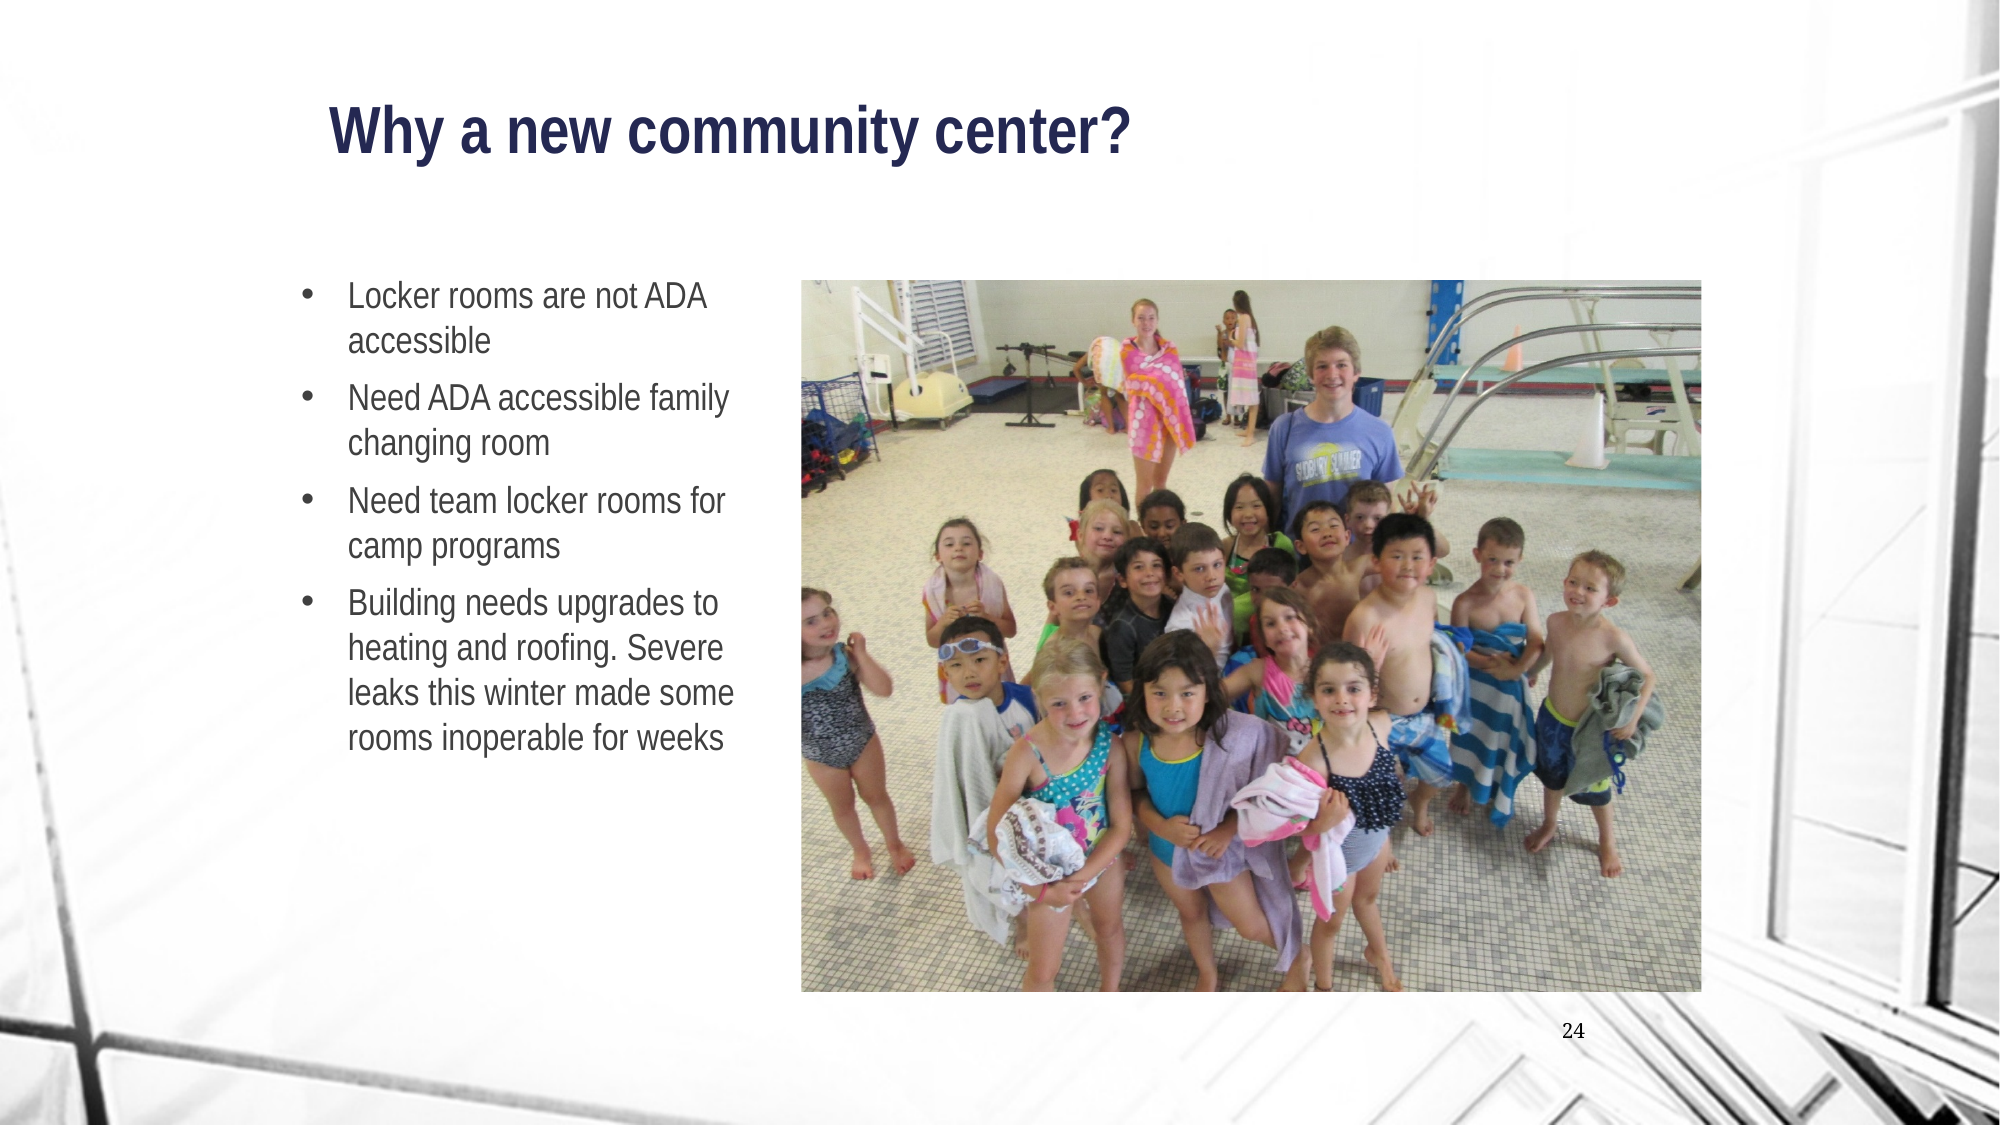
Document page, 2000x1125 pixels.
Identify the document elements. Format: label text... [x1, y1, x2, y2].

text_box Locker rooms are not ADA accessible Need ADA accessible family changing room Need team locker rooms for camp programs Building needs upgrades to heating and roofing. Severe leaks this winter made some rooms inoperable for weeks [286, 263, 775, 1050]
slide_number 24 [1399, 1009, 1600, 1055]
picture [0, 0, 2000, 1125]
title Why a new community center? [314, 75, 1538, 174]
